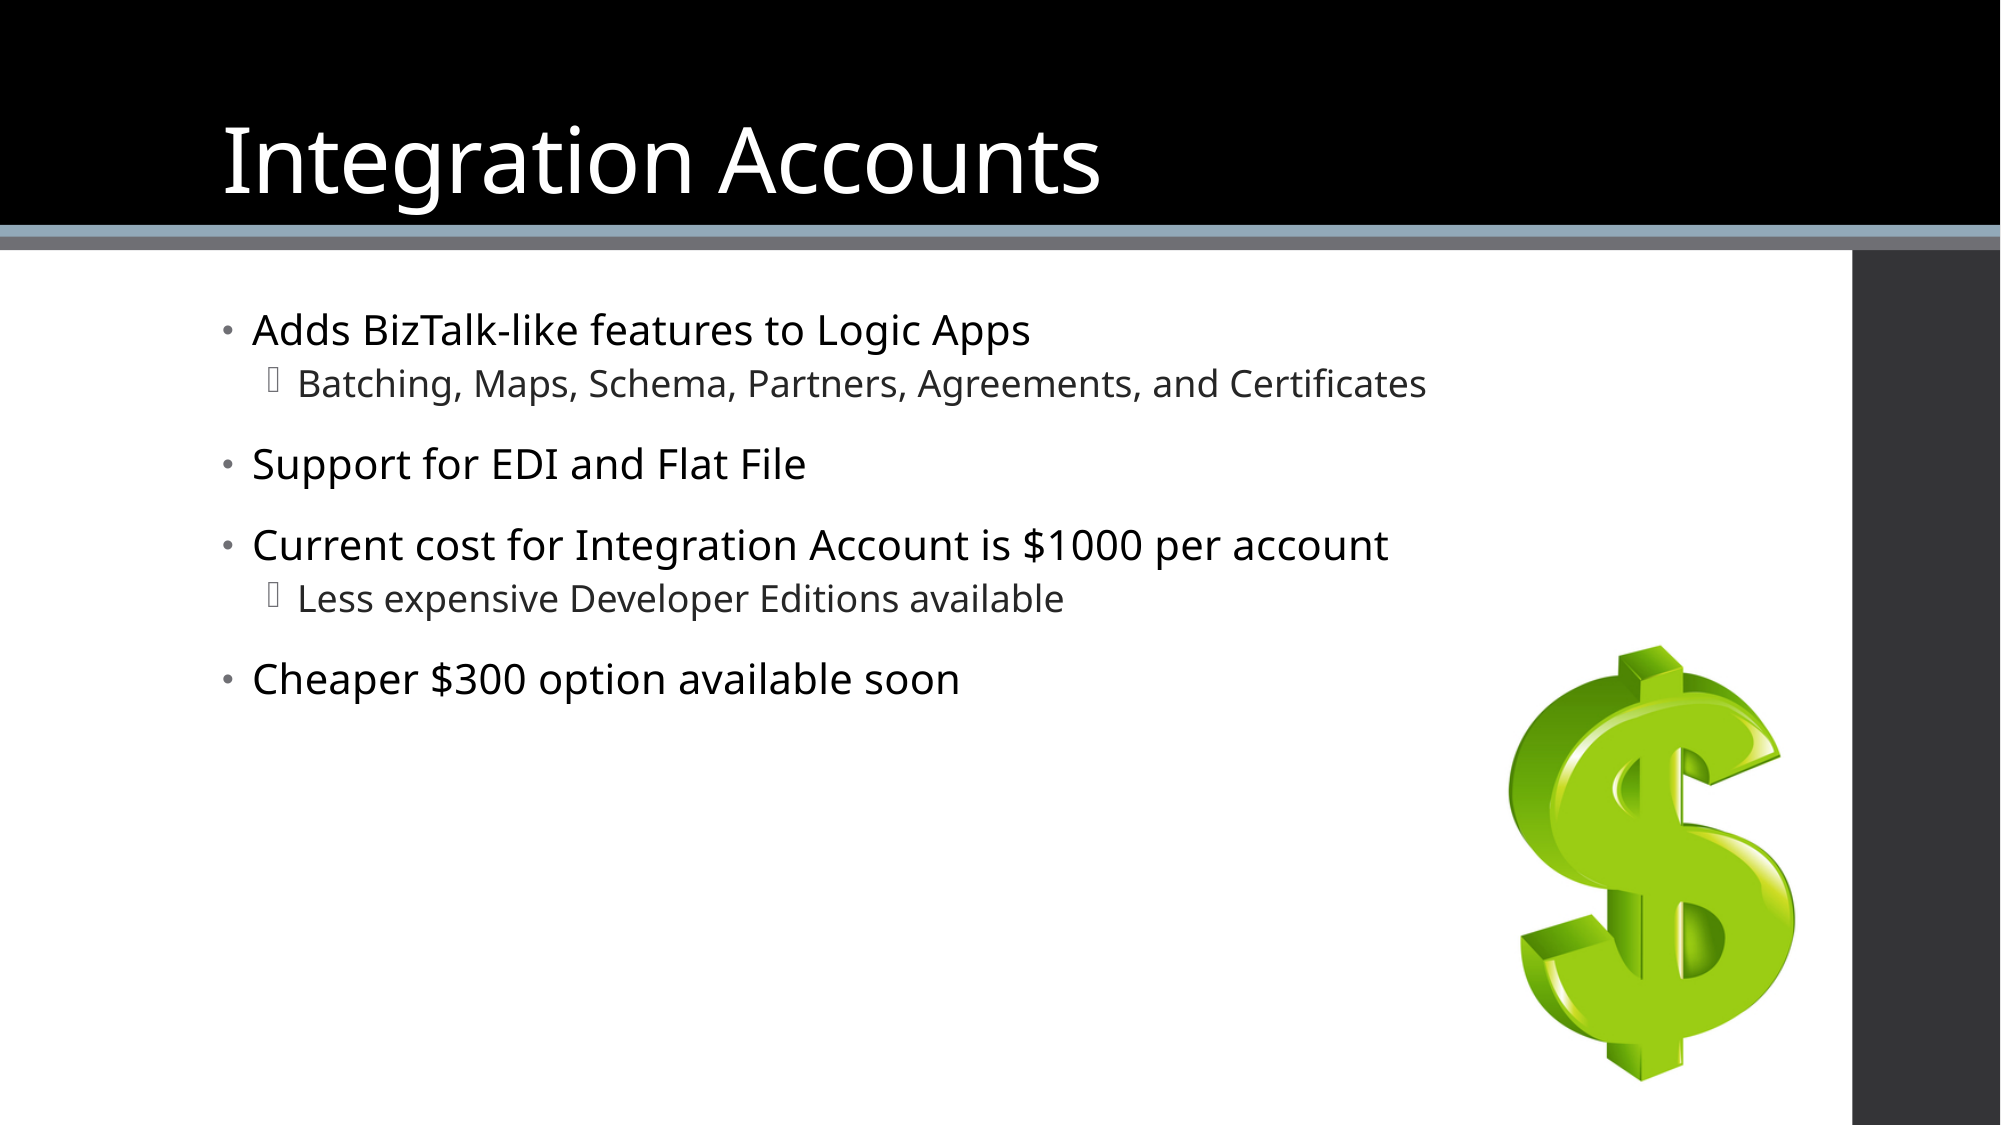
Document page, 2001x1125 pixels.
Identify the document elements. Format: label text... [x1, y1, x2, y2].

picture [1486, 631, 1825, 1093]
title Integration Accounts [206, 60, 1797, 222]
list Adds BizTalk-like features to Logic Apps Batching, Maps, Schema, Partners, Agreements, and Certificates Support for EDI and Flat File Current cost for Integration Account is $1000 per account Less expensive Developer Editions available Cheaper $300 option available soon [206, 299, 1617, 1014]
